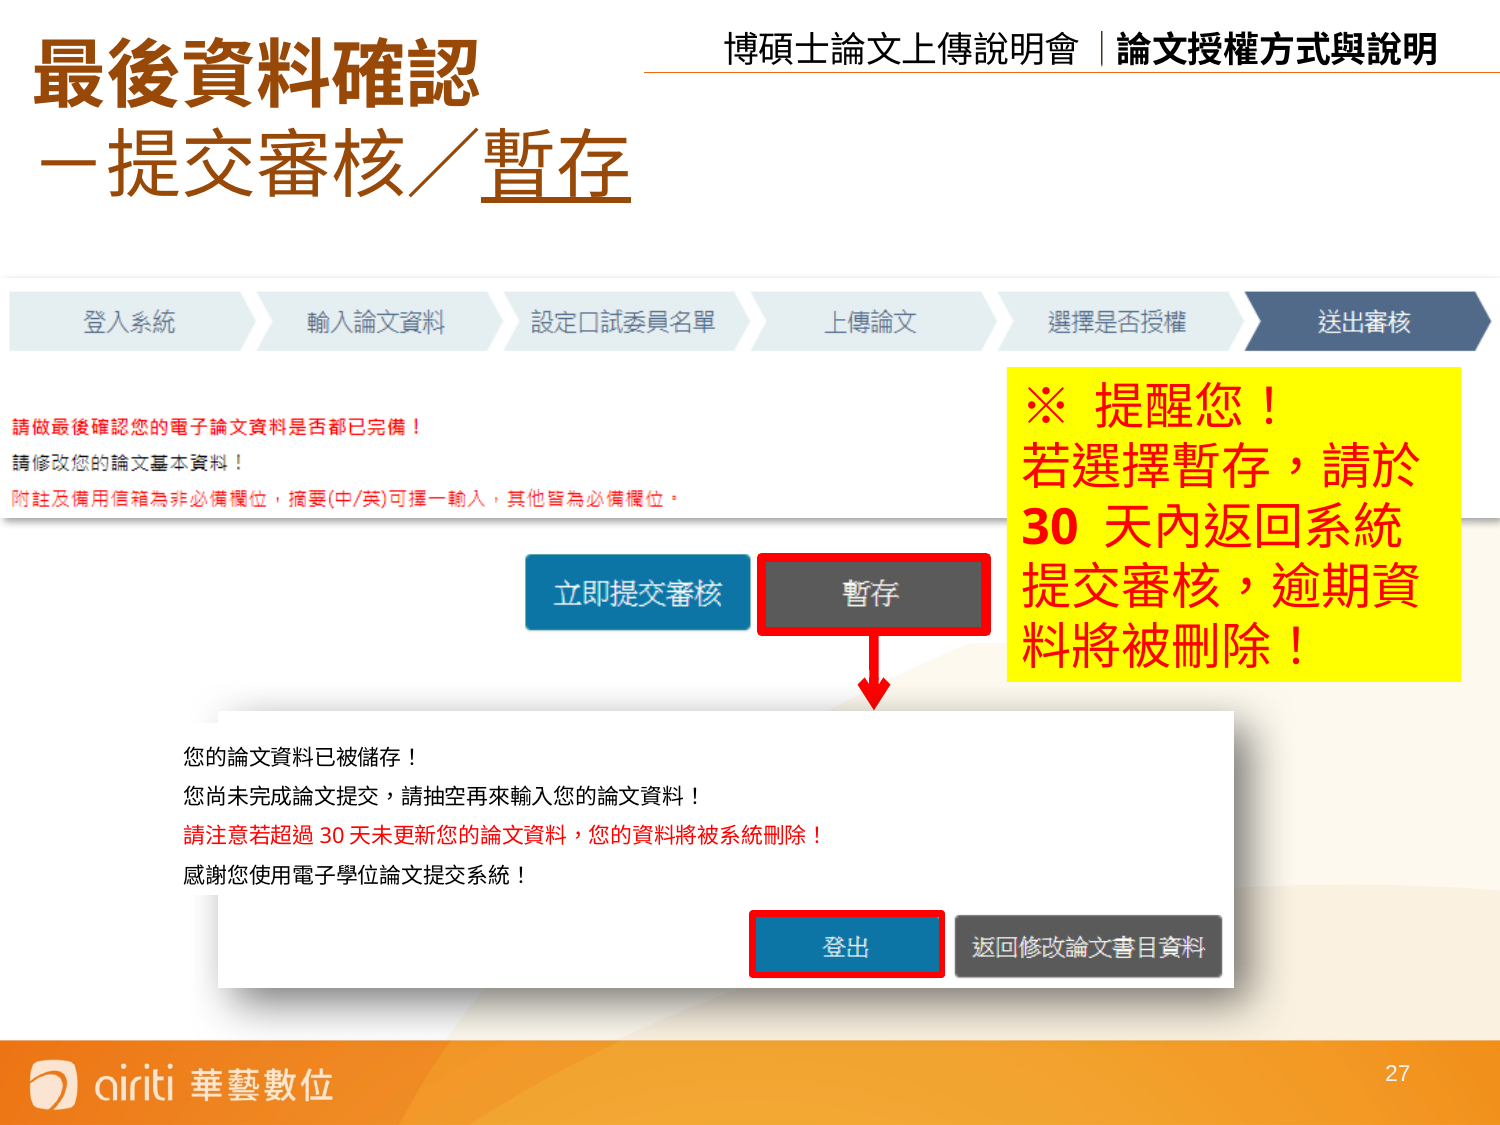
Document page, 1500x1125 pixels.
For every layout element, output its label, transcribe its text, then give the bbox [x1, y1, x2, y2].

picture [1100, 31, 1105, 67]
slide_number 27 [1335, 1042, 1425, 1103]
text_box 博碩士論文上傳說明會 論文授權方式與說明 [655, 19, 1500, 71]
text_box 最後資料確認 －提交審核／暫存 [16, 19, 647, 215]
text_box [218, 711, 1235, 988]
text_box ※ 提醒您！ 若選擇暫存，請於30 天內返回系統提交審核，逾期資料將被刪除！ [1006, 526, 1462, 682]
picture [0, 0, 1500, 1125]
